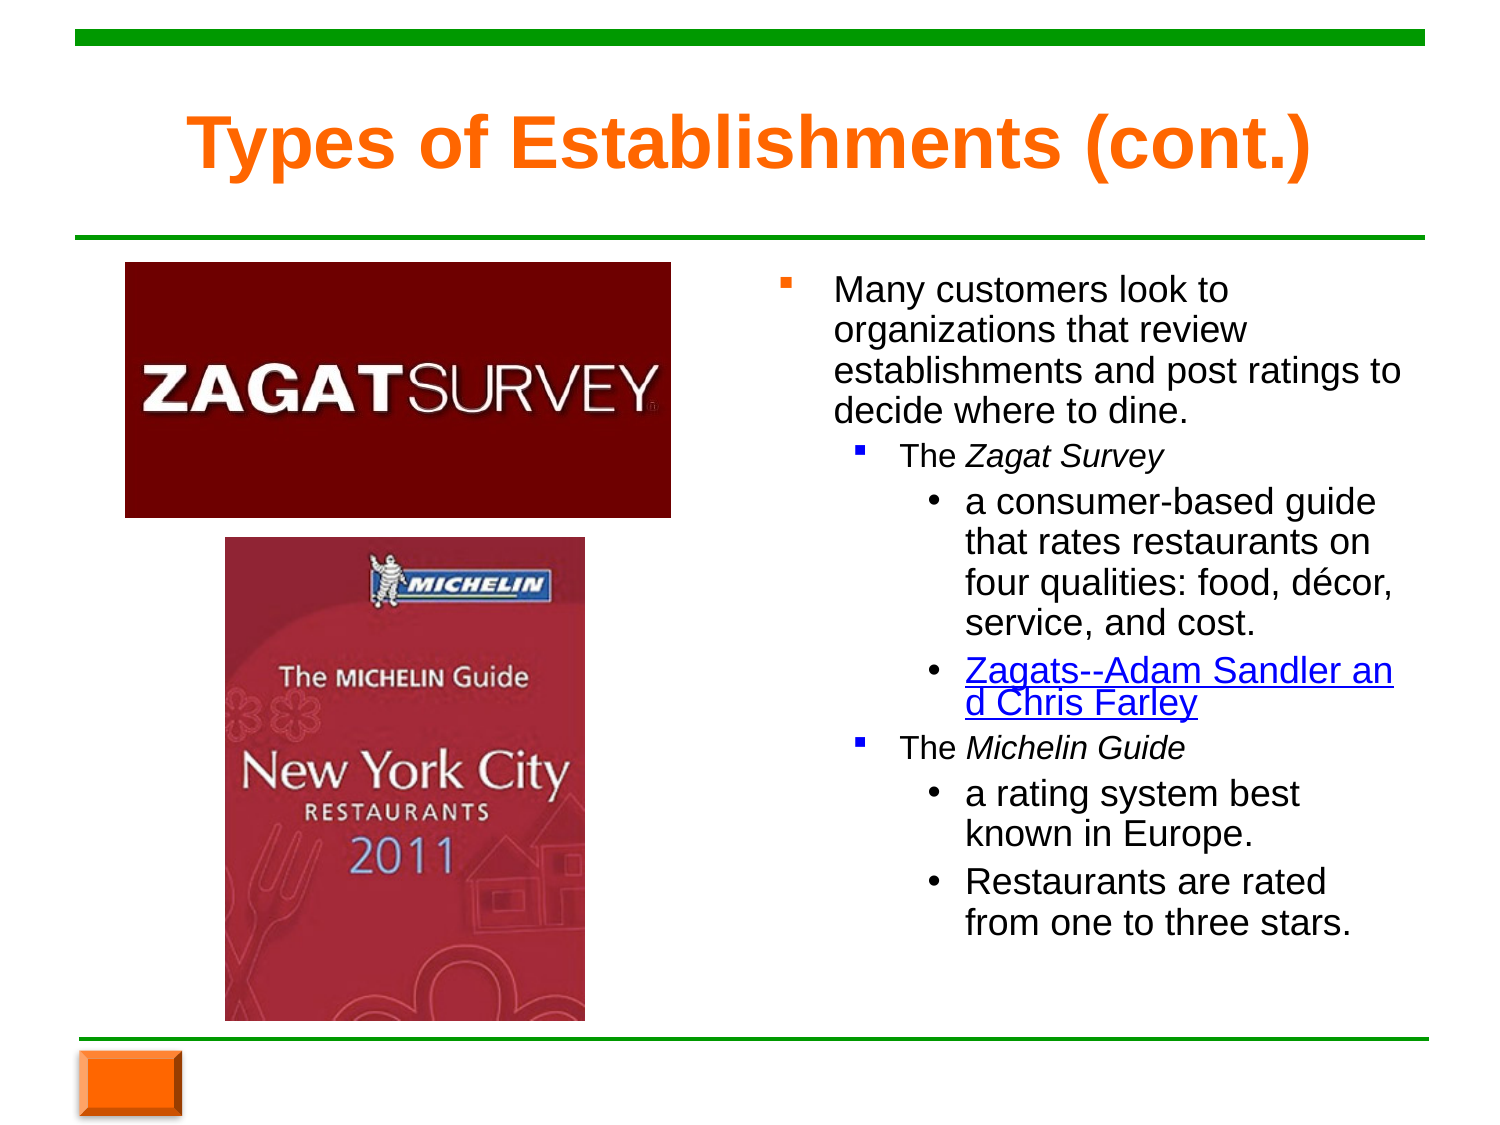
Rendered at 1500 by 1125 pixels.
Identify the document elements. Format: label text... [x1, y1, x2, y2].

picture [224, 537, 585, 1021]
title Types of Establishments (cont.) [74, 44, 1426, 233]
list Many customers look to organizations that review establishments and post ratings to decide where to dine. The Zagat Survey a consumer-based guide that rates restaurants on four qualities: food, décor, service, and cost. Zagats--Adam Sandler and Chris Farley The Michelin Guide a rating system best known in Europe. Restaurants are rated from one to three stars. [762, 262, 1426, 1006]
picture [124, 262, 672, 518]
